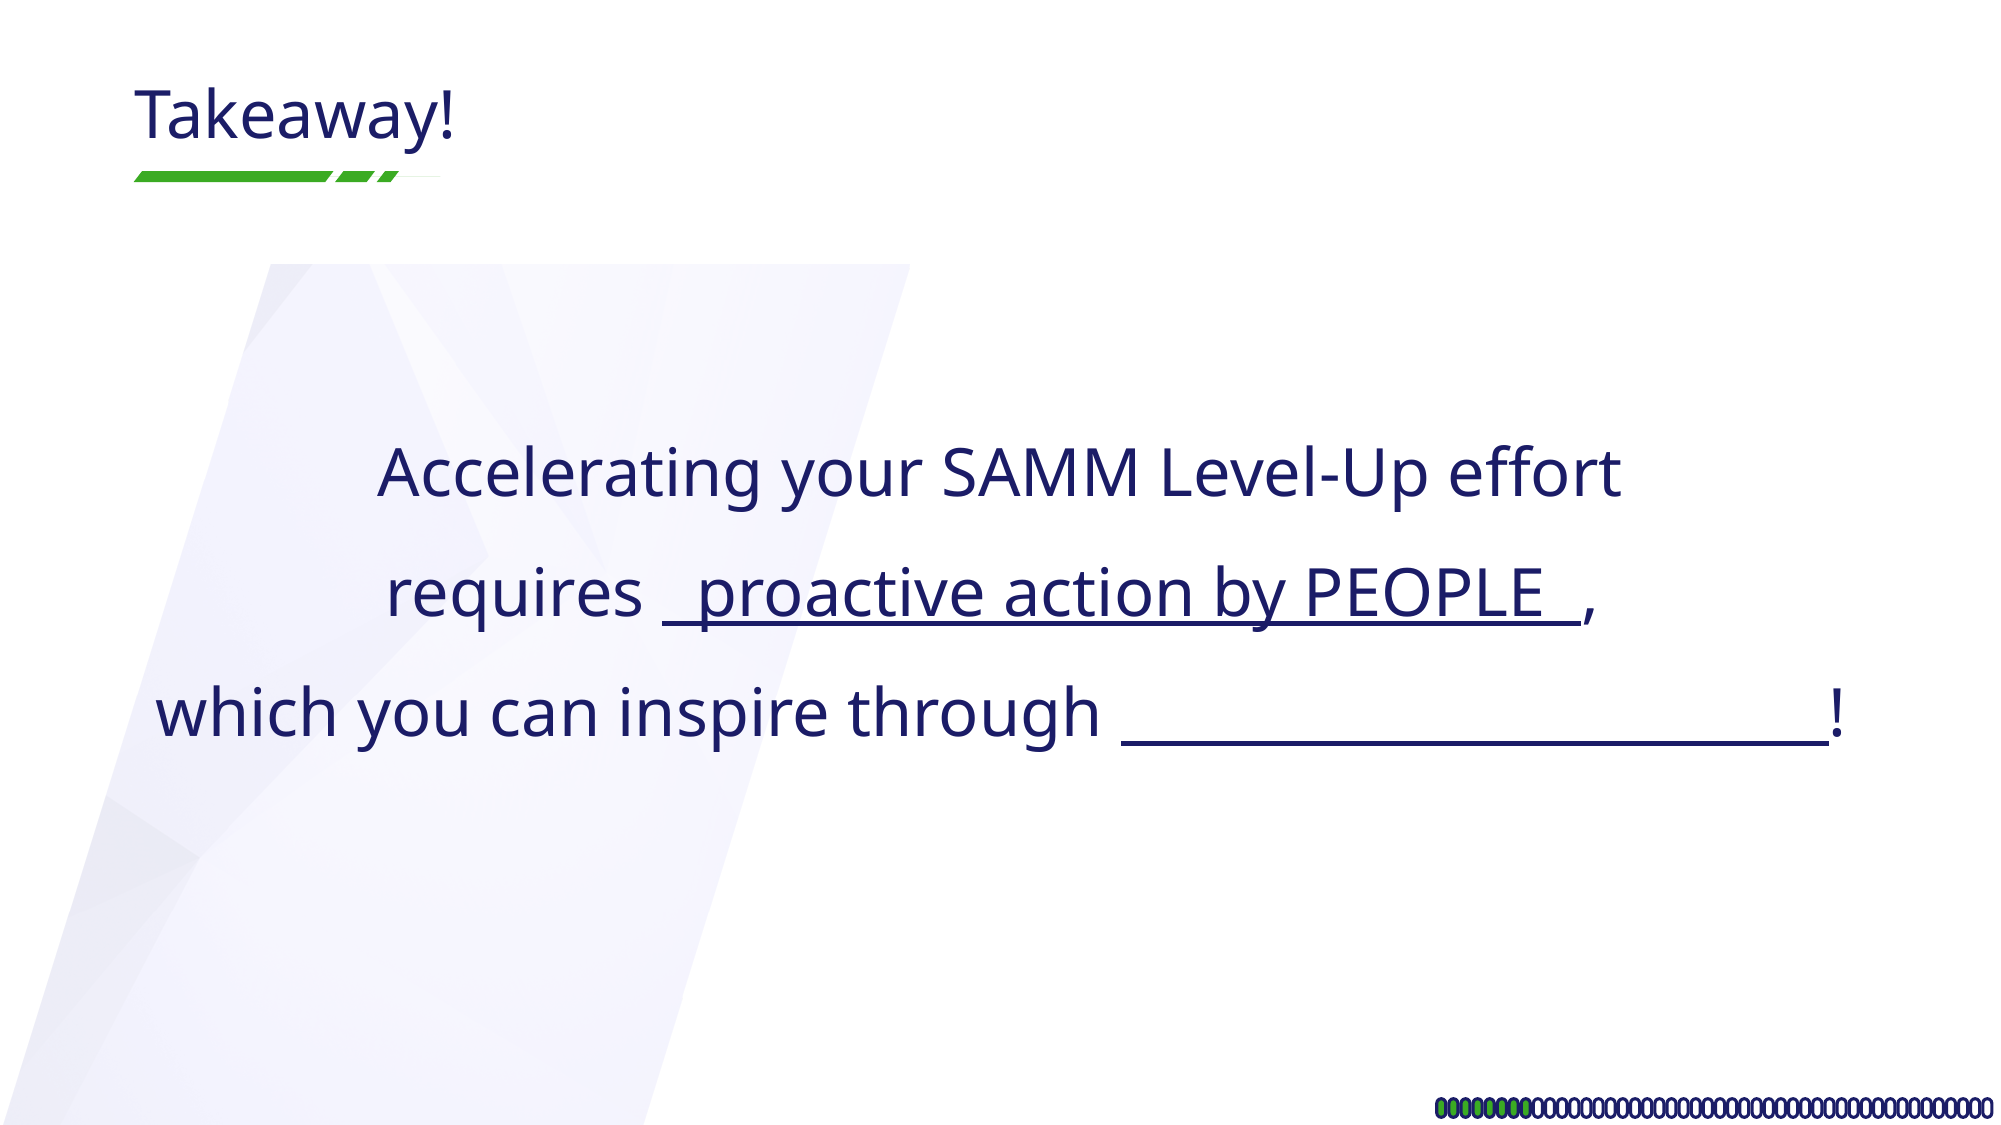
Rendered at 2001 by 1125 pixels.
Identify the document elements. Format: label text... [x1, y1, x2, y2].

text_box [1703, 1098, 1713, 1118]
text_box [1873, 1098, 1883, 1118]
text_box [1521, 1098, 1531, 1118]
text_box [1752, 1098, 1762, 1118]
text_box [1788, 1098, 1798, 1118]
text_box [1497, 1098, 1507, 1118]
text_box [1727, 1098, 1737, 1118]
text_box [1970, 1098, 1980, 1118]
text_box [131, 169, 442, 183]
text_box [1861, 1098, 1871, 1118]
text_box [1910, 1098, 1920, 1118]
text_box [1509, 1098, 1519, 1118]
text_box [1897, 1098, 1908, 1118]
text_box [1691, 1098, 1701, 1118]
text_box [1654, 1098, 1664, 1118]
text_box [1630, 1098, 1640, 1118]
text_box [1436, 1098, 1446, 1118]
text_box [1776, 1098, 1786, 1118]
text_box Accelerating your SAMM Level-Up effort requires proactive action by PEOPLE , which you can inspire through ! [915, 382, 2000, 796]
text_box [1606, 1098, 1616, 1118]
text_box [1885, 1098, 1895, 1118]
text_box [1982, 1098, 1992, 1118]
text_box [1824, 1098, 1835, 1118]
text_box [1800, 1098, 1810, 1118]
text_box [1958, 1098, 1968, 1118]
text_box [1581, 1098, 1591, 1118]
text_box [1667, 1098, 1677, 1118]
text_box [1594, 1098, 1604, 1118]
text_box [1679, 1098, 1689, 1118]
text_box [1739, 1098, 1749, 1118]
text_box [1715, 1098, 1725, 1118]
text_box [1461, 1098, 1471, 1118]
text_box [1849, 1098, 1859, 1118]
text_box [1922, 1098, 1932, 1118]
text_box [1946, 1098, 1956, 1118]
text_box [1533, 1098, 1543, 1118]
text_box [1642, 1098, 1652, 1118]
picture [2, 264, 910, 1125]
text_box [1569, 1098, 1579, 1118]
text_box [1448, 1098, 1458, 1118]
text_box [1485, 1098, 1495, 1118]
text_box [1618, 1098, 1628, 1118]
text_box [1557, 1098, 1567, 1118]
text_box [1545, 1098, 1555, 1118]
text_box Takeaway! [119, 64, 1667, 160]
text_box [1812, 1098, 1822, 1118]
text_box [1764, 1098, 1774, 1118]
text_box [1837, 1098, 1847, 1118]
text_box [1934, 1098, 1944, 1118]
text_box [1473, 1098, 1483, 1118]
